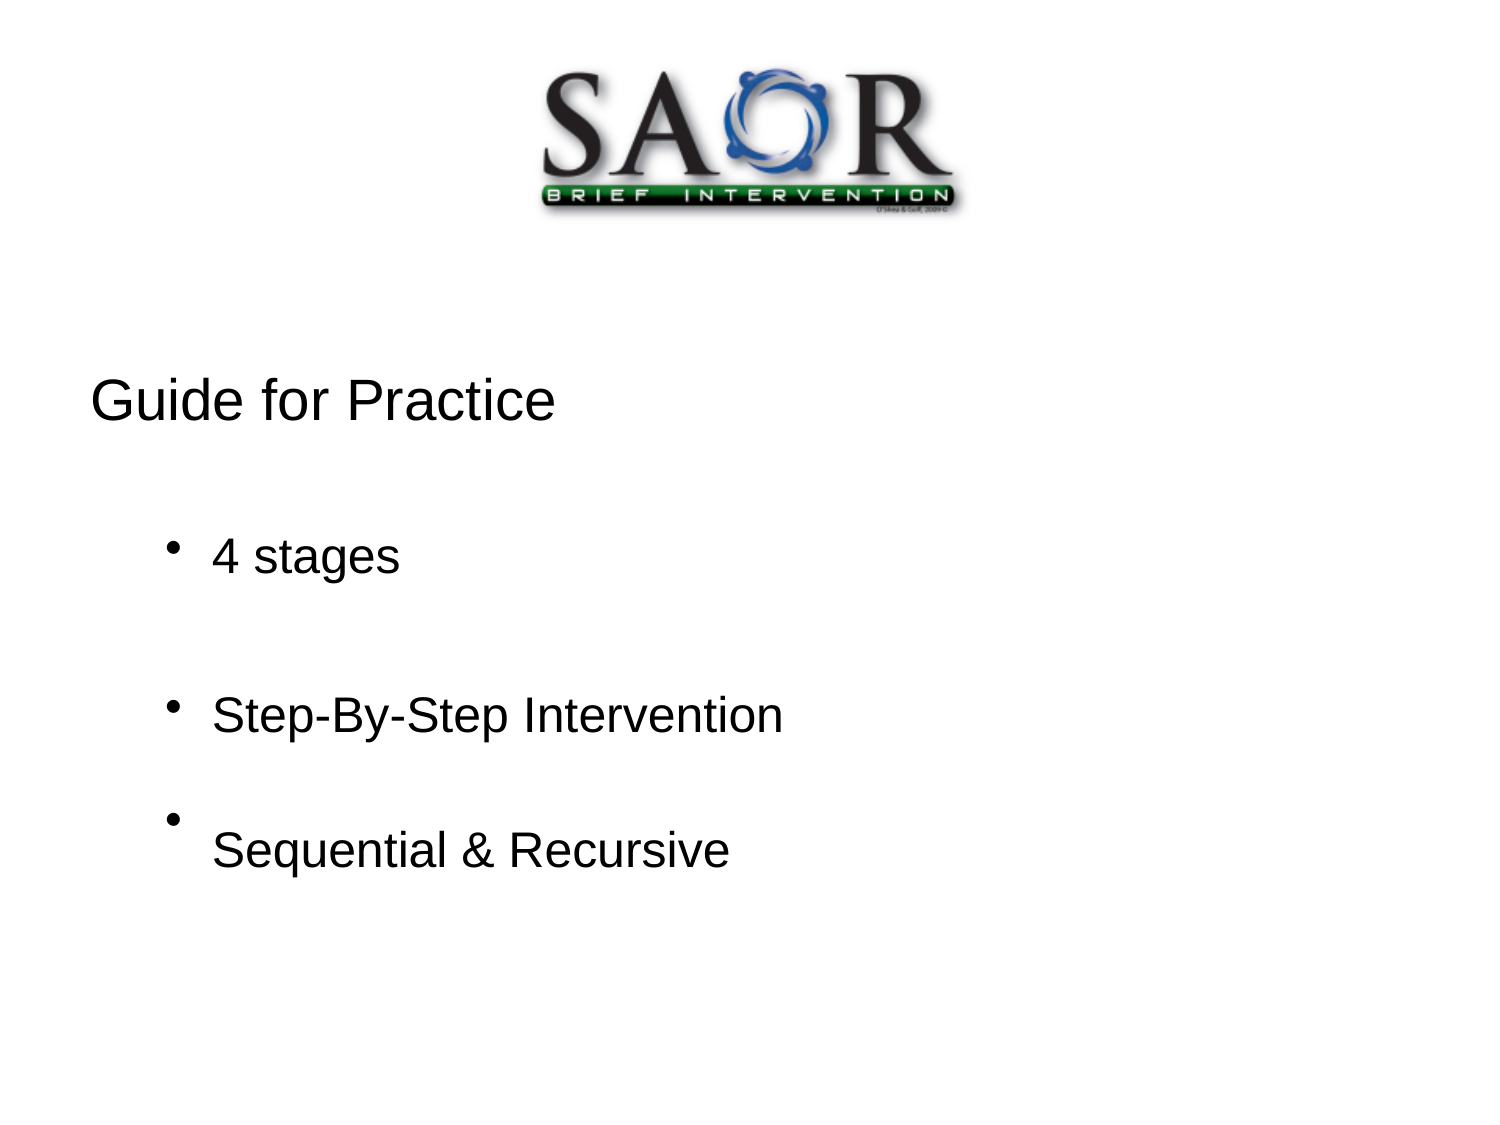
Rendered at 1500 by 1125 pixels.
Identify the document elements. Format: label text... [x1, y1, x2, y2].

list Guide for Practice 4 stages Step-By-Step Intervention Sequential & Recursive [75, 262, 1425, 1005]
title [525, 42, 979, 231]
